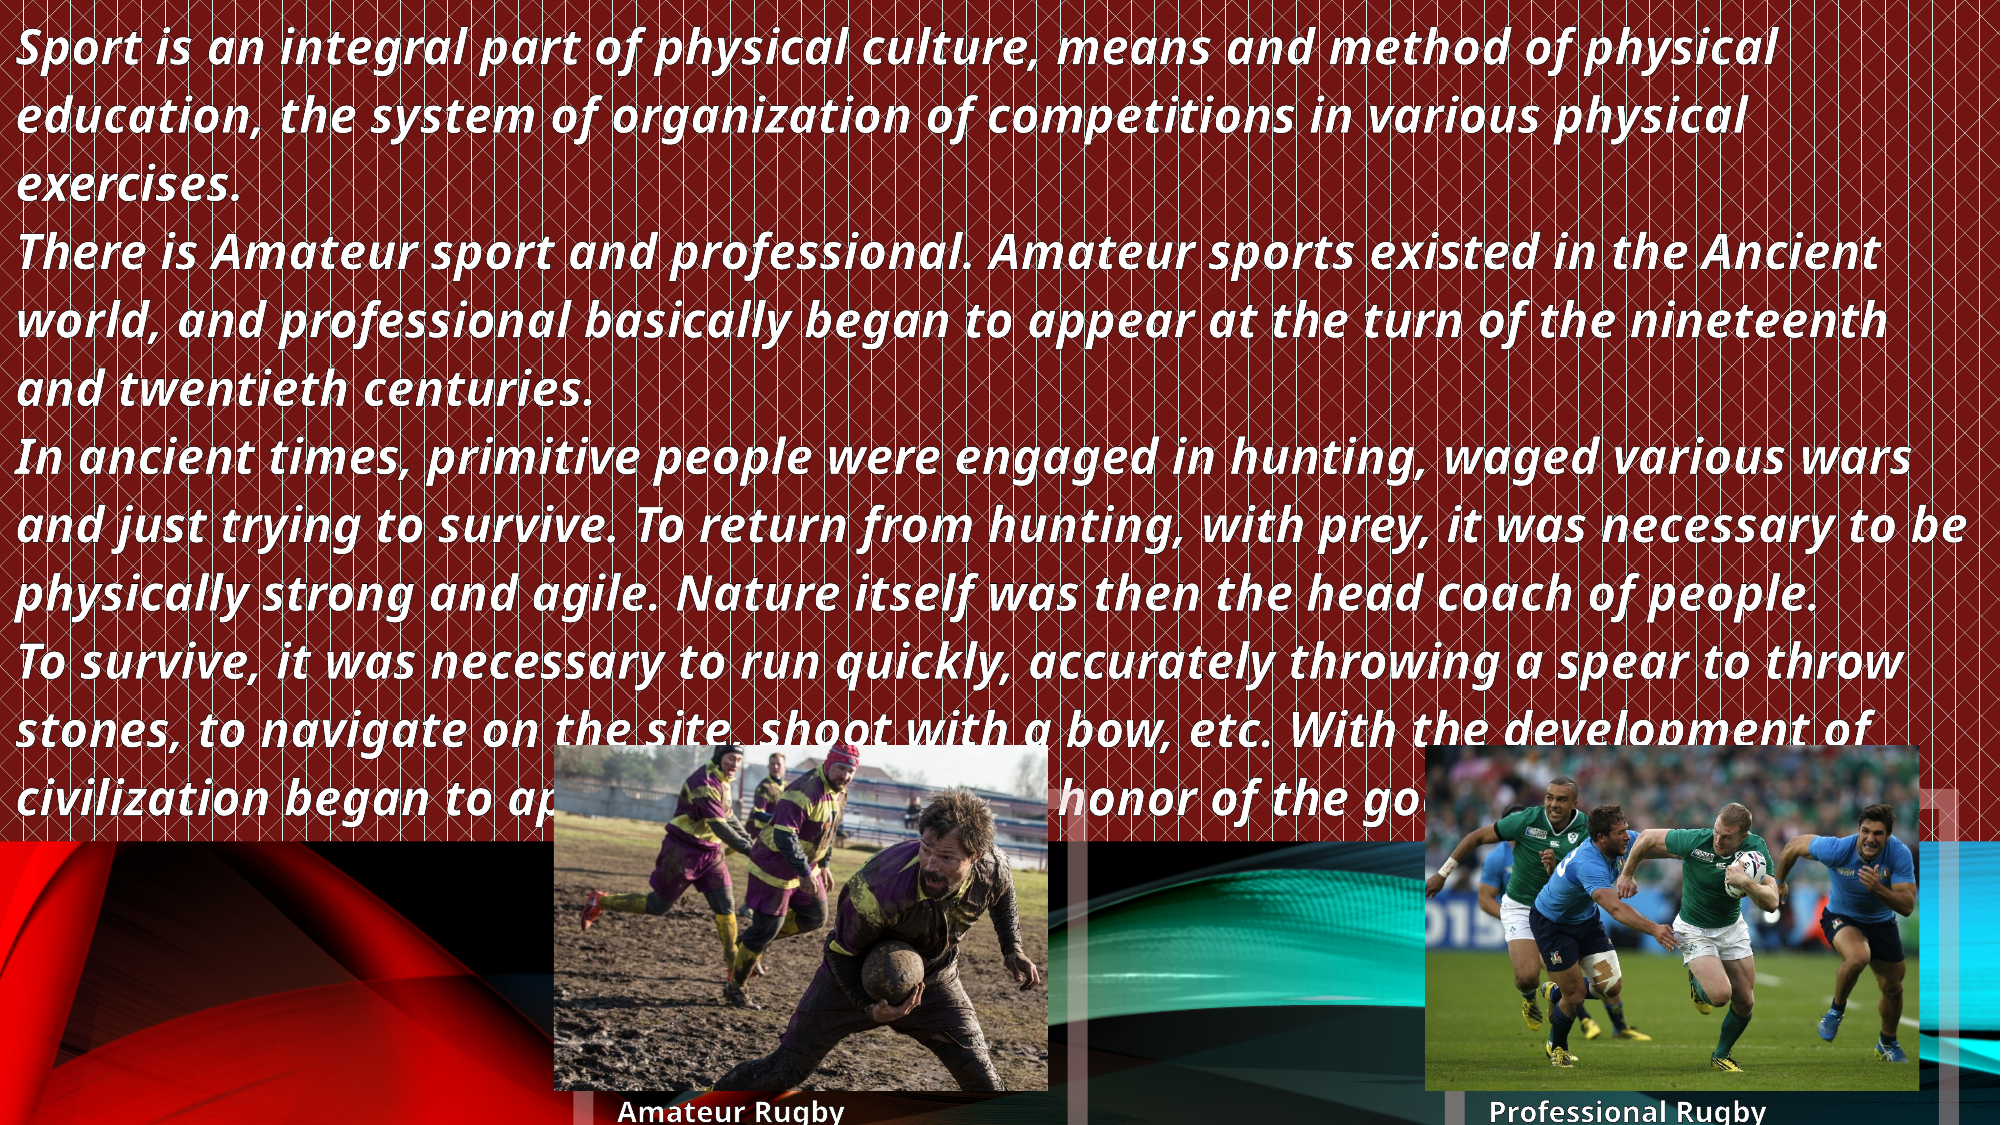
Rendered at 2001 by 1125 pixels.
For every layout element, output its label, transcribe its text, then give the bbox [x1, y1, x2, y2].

picture [0, 842, 552, 1125]
title Sport is an integral part of physical culture, means and method of physical education, the system of organization of competitions in various physical exercises. There is Amateur sport and professional. Amateur sports existed in the Ancient world, and professional basically began to appear at the turn of the nineteenth and twentieth centuries. In ancient times, primitive people were engaged in hunting, waged various wars and just trying to survive. To return from hunting, with prey, it was necessary to be physically strong and agile. Nature itself was then the head coach of people. To survive, it was necessary to run quickly, accurately throwing a spear to throw stones, to navigate on the site, shoot with a bow, etc. With the development of civilization began to appear ritual events in honor of the gods. [0, 0, 2000, 842]
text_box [552, 519, 2000, 1125]
